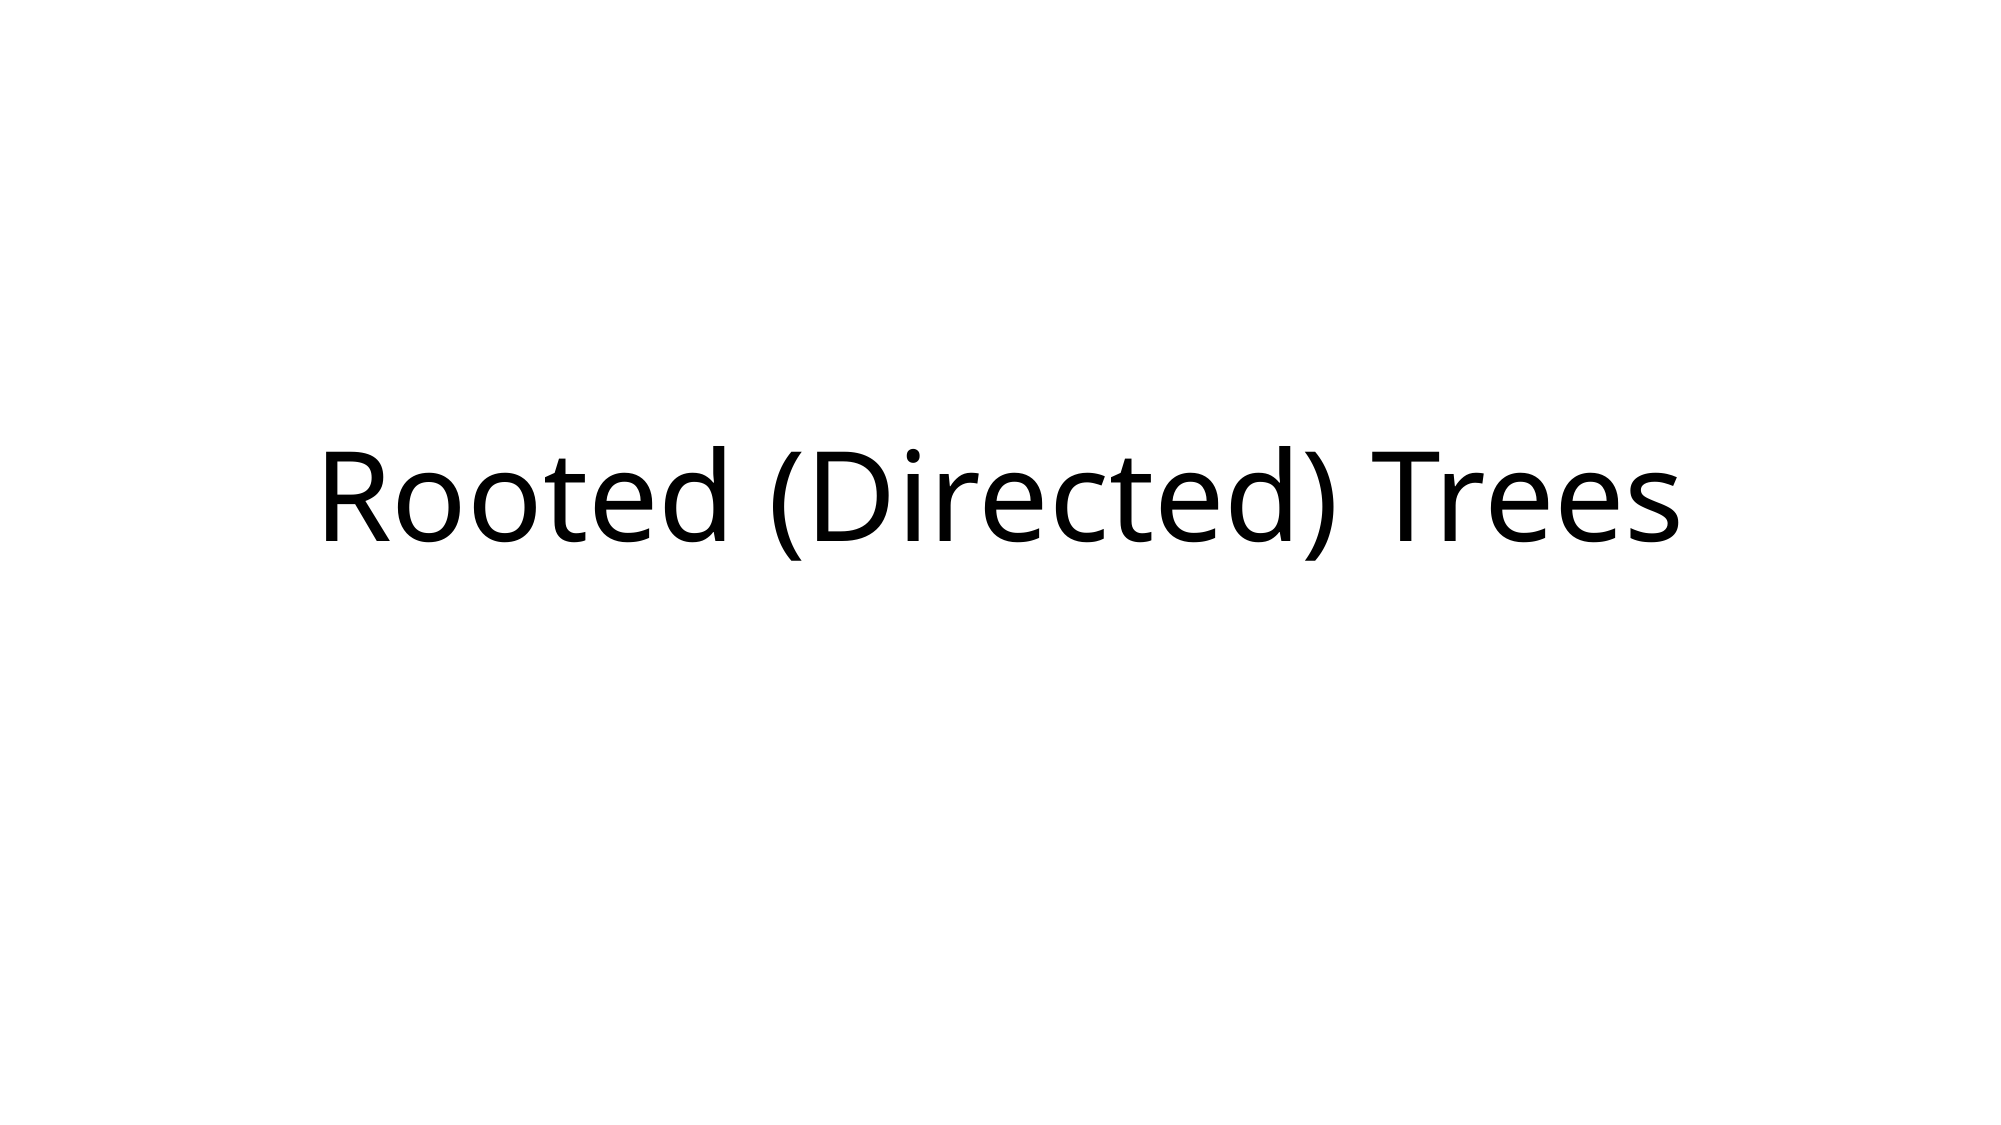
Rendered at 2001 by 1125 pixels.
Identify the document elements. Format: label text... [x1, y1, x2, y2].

title Rooted (Directed) Trees [249, 184, 1750, 576]
